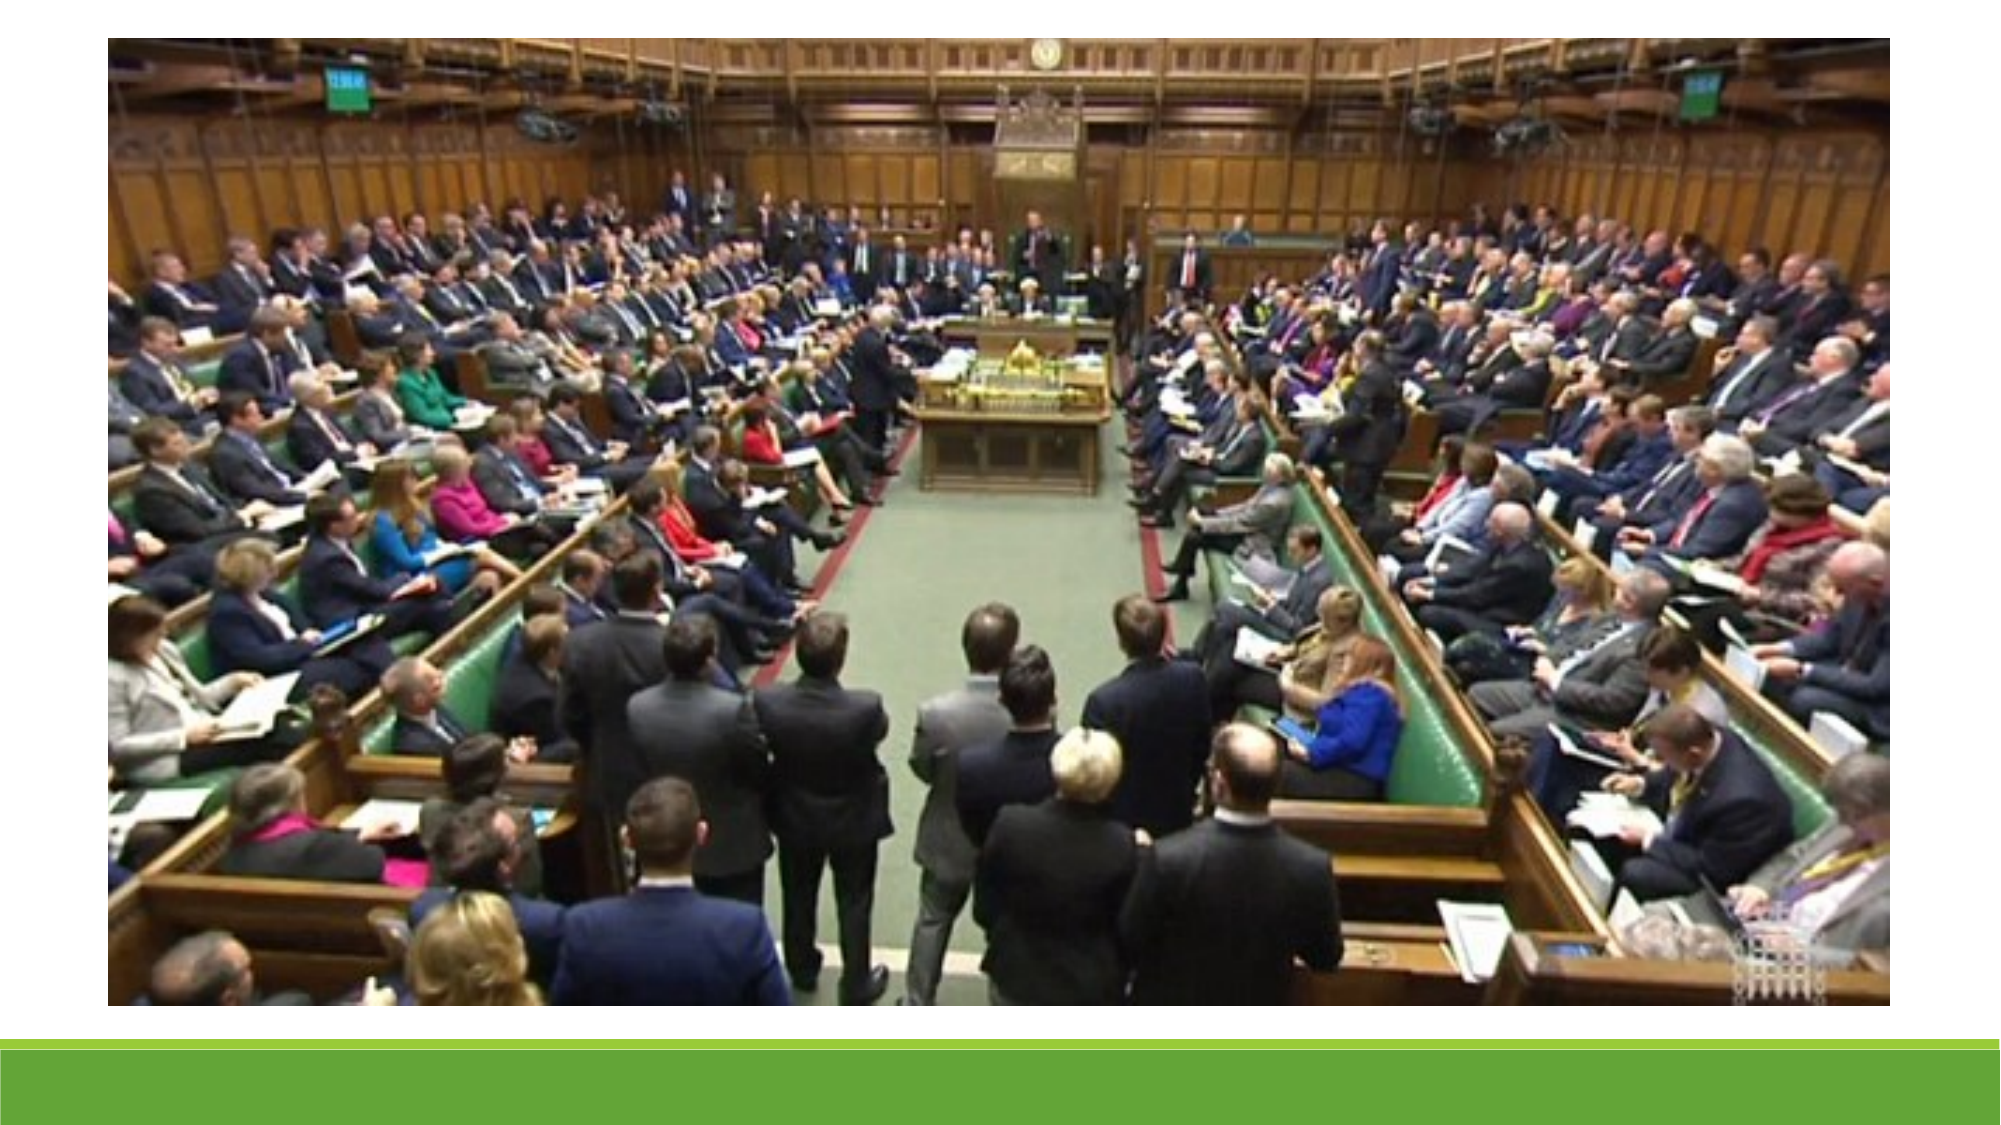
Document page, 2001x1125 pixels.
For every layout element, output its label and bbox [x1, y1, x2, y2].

picture [107, 38, 1891, 1006]
